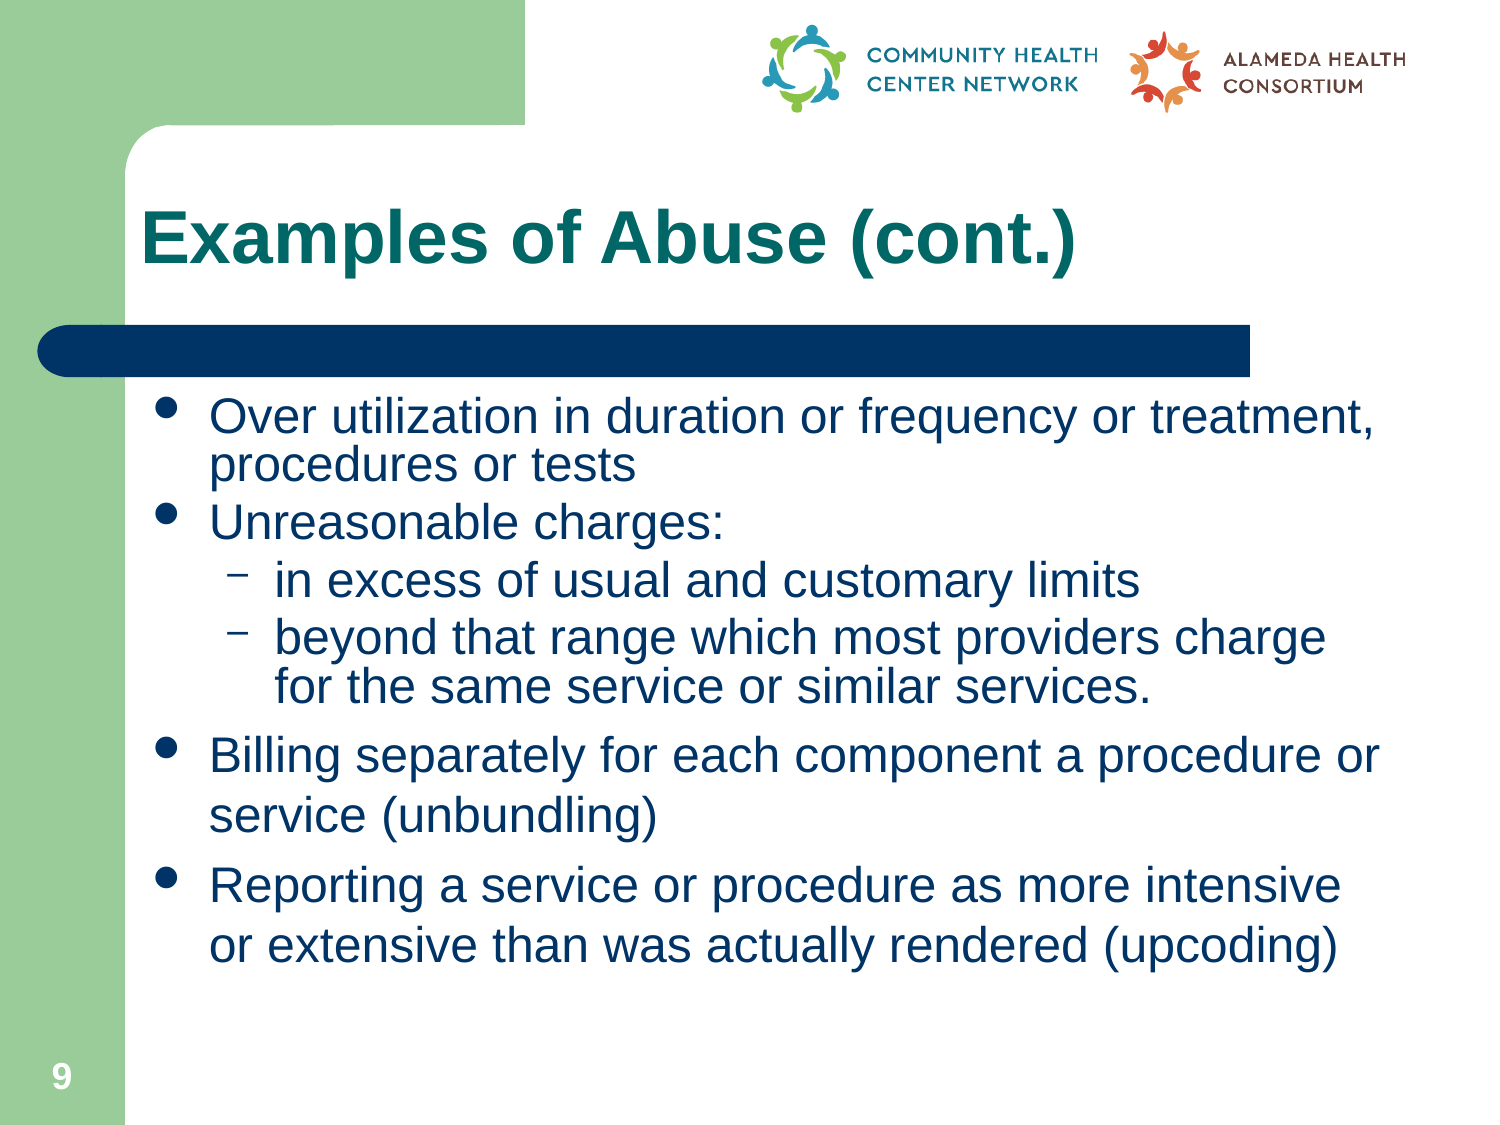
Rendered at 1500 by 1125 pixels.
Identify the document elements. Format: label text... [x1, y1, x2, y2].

picture [762, 24, 1097, 113]
slide_number 9 [13, 1023, 111, 1105]
list Over utilization in duration or frequency or treatment, procedures or tests Unreasonable charges: in excess of usual and customary limits beyond that range which most providers charge for the same service or similar services. Billing separately for each component a procedure or service (unbundling) Reporting a service or procedure as more intensive or extensive than was actually rendered (upcoding) [137, 387, 1400, 1088]
picture [1128, 31, 1405, 113]
title Examples of Abuse (cont.) [125, 125, 1425, 288]
